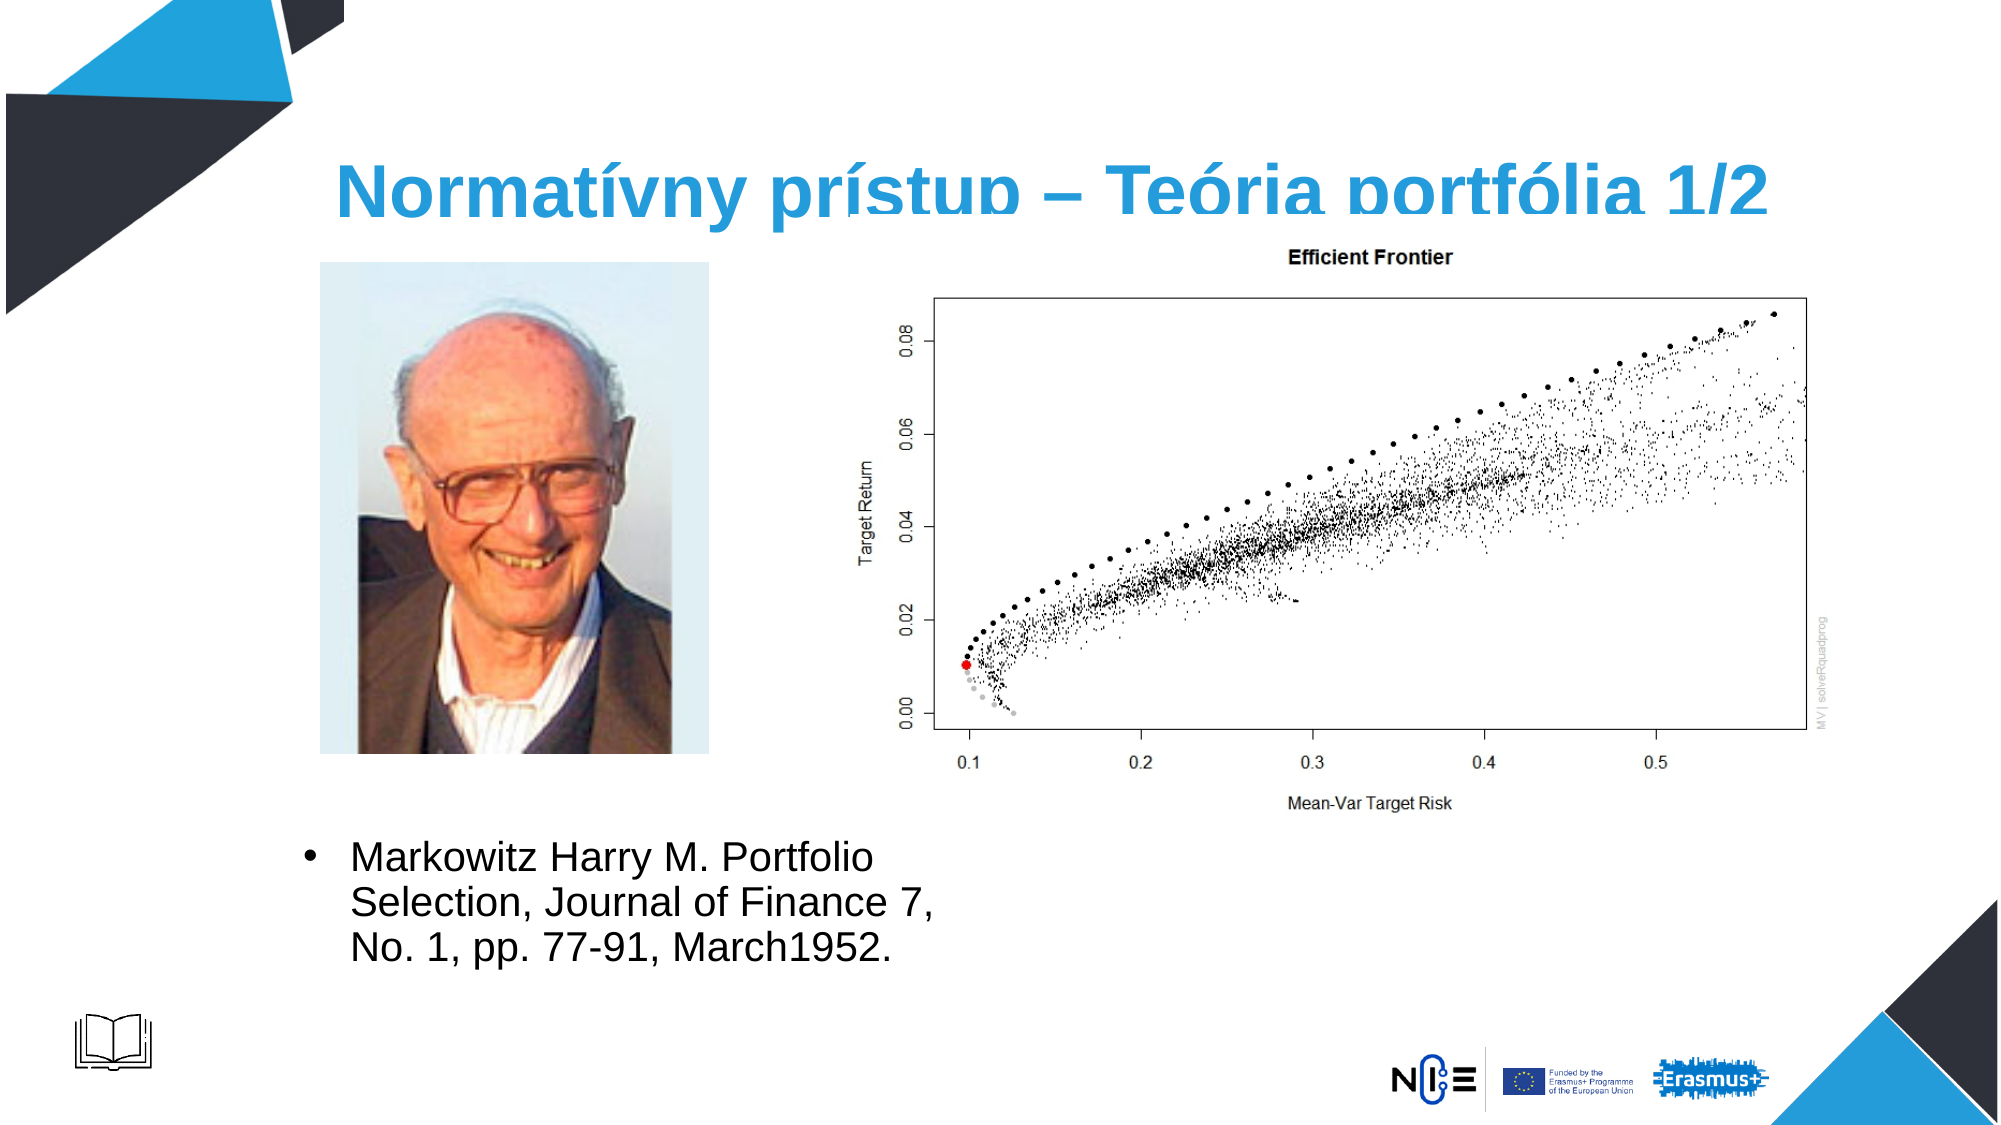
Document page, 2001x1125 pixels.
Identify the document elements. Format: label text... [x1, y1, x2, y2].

title Normatívny prístup – Teória portfólia 1/2​ [344, 139, 1921, 241]
picture [850, 214, 1850, 834]
picture [6, 0, 709, 754]
subtitle Markowitz Harry M. Portfolio Selection, Journal of Finance 7, No. 1, pp. 77-91, March1952. [288, 827, 989, 1125]
picture [73, 1010, 154, 1073]
picture [1375, 895, 2000, 1125]
